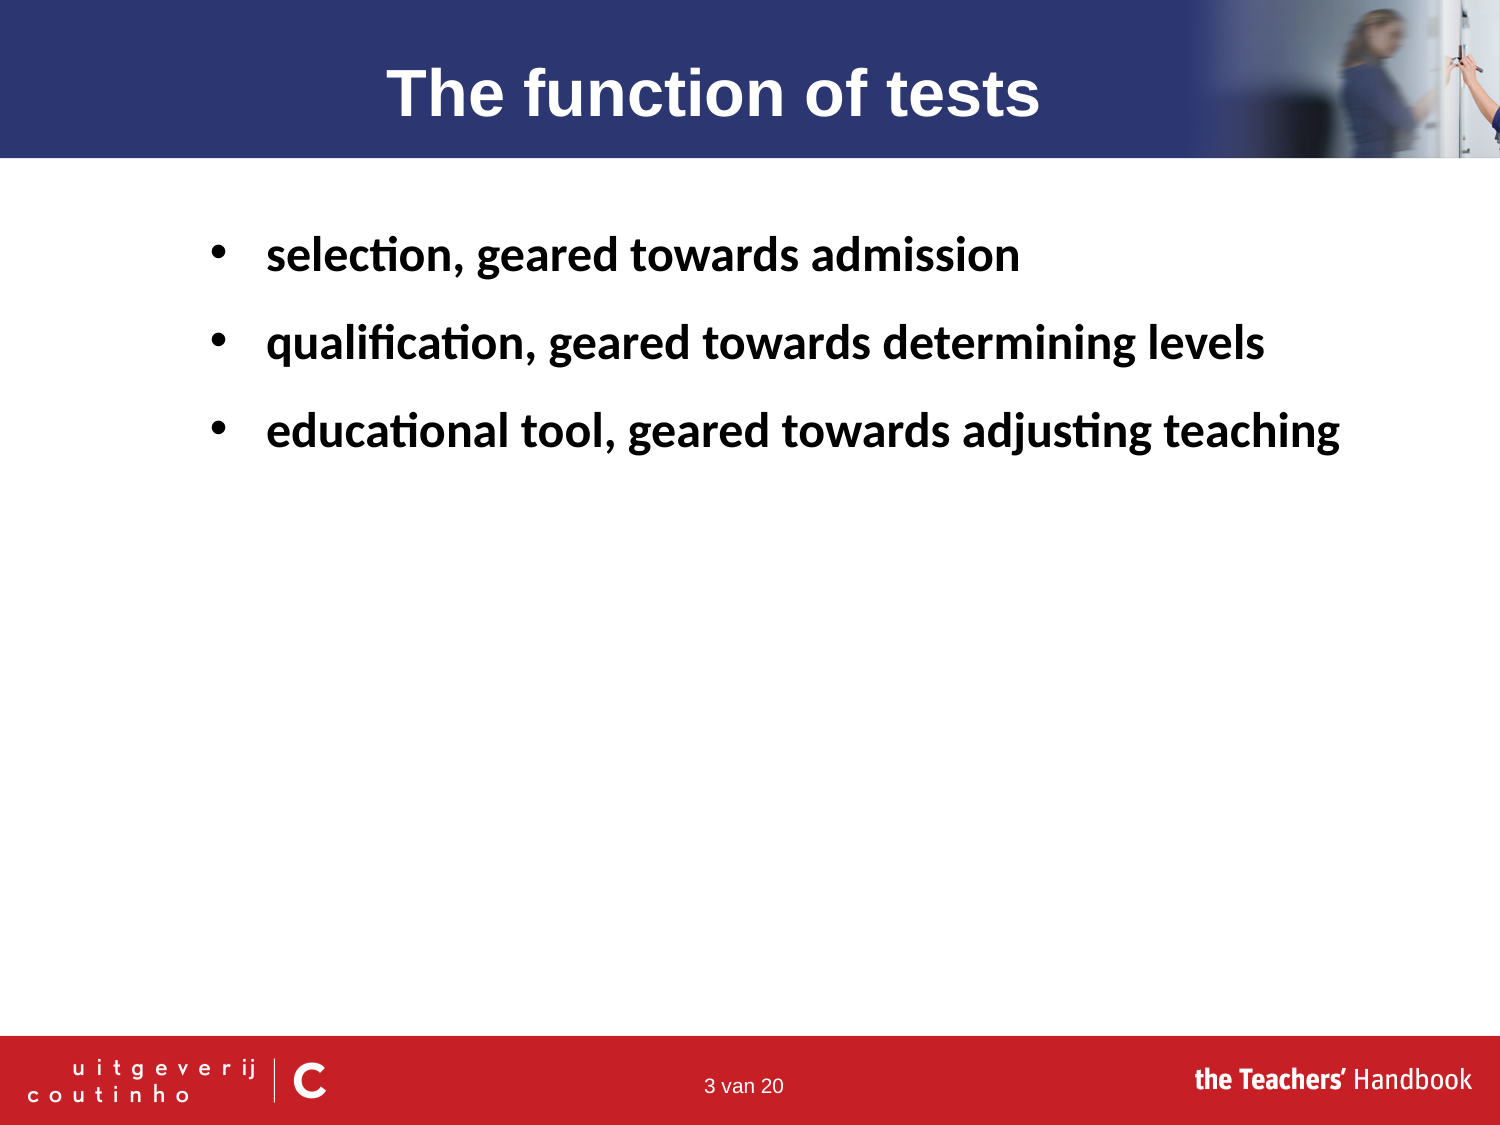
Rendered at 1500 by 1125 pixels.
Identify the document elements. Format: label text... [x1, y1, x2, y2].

text_box The function of tests [123, 37, 1306, 142]
list selection, geared towards admission qualification, geared towards determining levels educational tool, geared towards adjusting teaching [194, 196, 1436, 905]
picture [0, 0, 1500, 1125]
